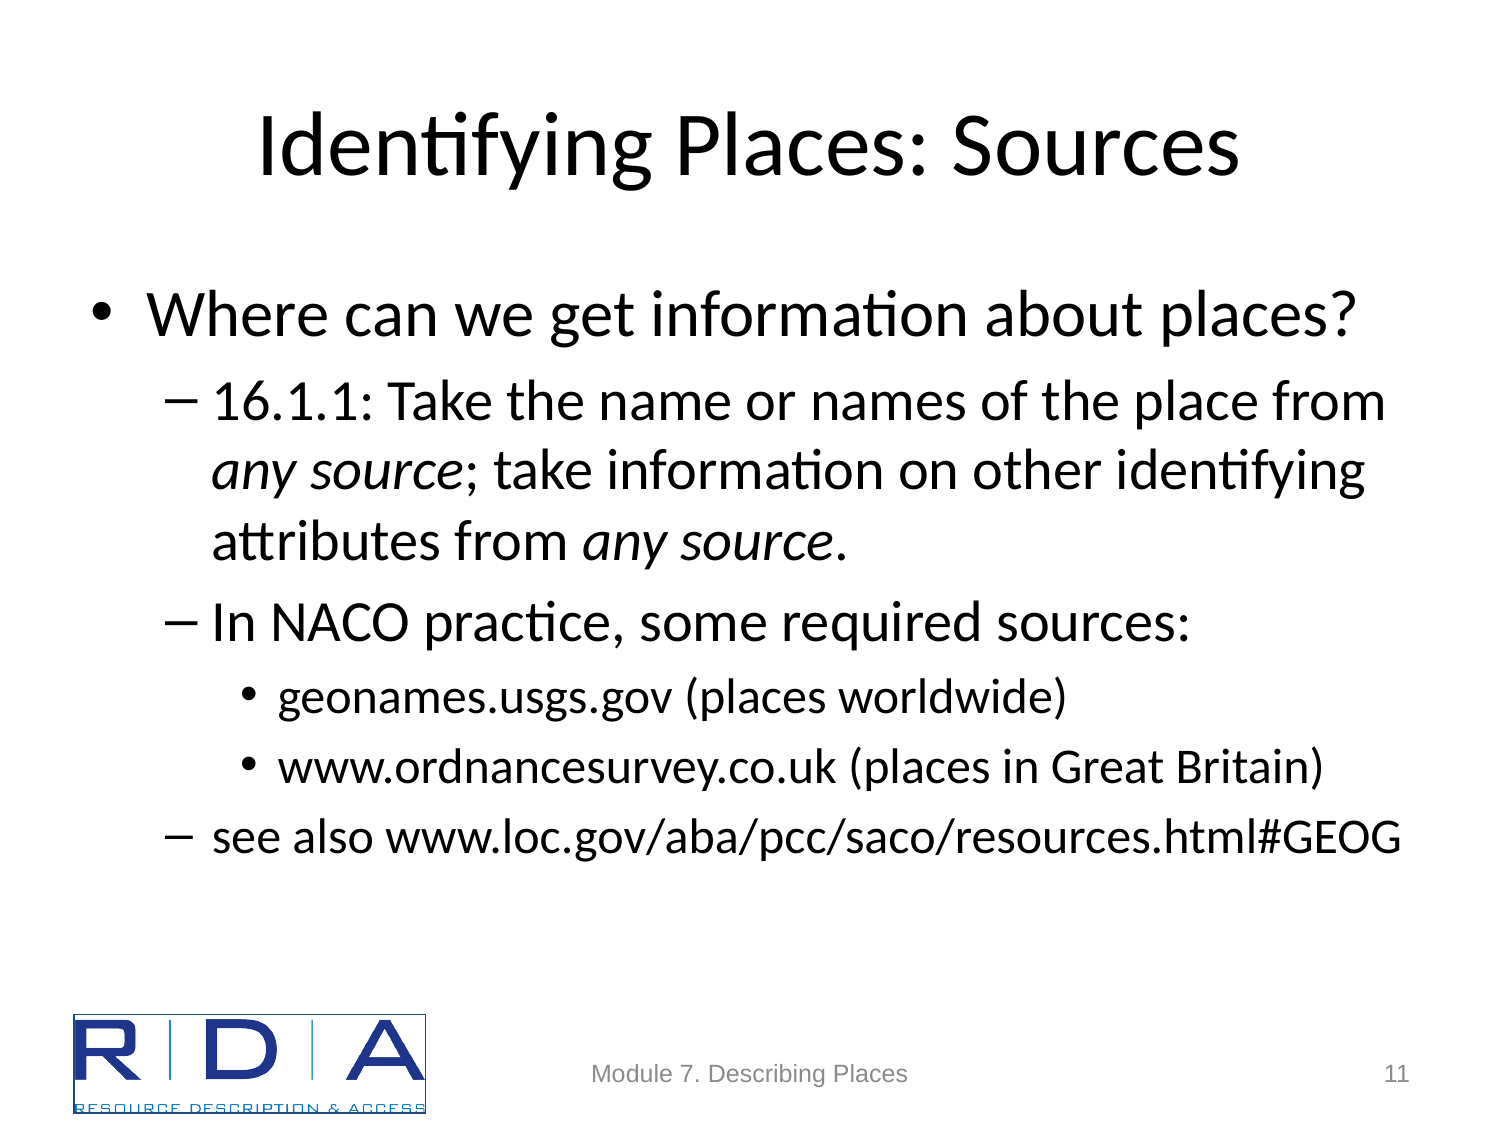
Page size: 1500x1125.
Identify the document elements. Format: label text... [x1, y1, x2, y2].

list Where can we get information about places? 16.1.1: Take the name or names of the place from any source; take information on other identifying attributes from any source. In NACO practice, some required sources: geonames.usgs.gov (places worldwide) www.ordnancesurvey.co.uk (places in Great Britain) see also www.loc.gov/aba/pcc/saco/resources.html#GEOG [75, 262, 1425, 1005]
slide_number 11 [1074, 1042, 1425, 1103]
picture [75, 1015, 425, 1112]
title Identifying Places: Sources [75, 45, 1425, 233]
footer Module 7. Describing Places [512, 1042, 988, 1103]
